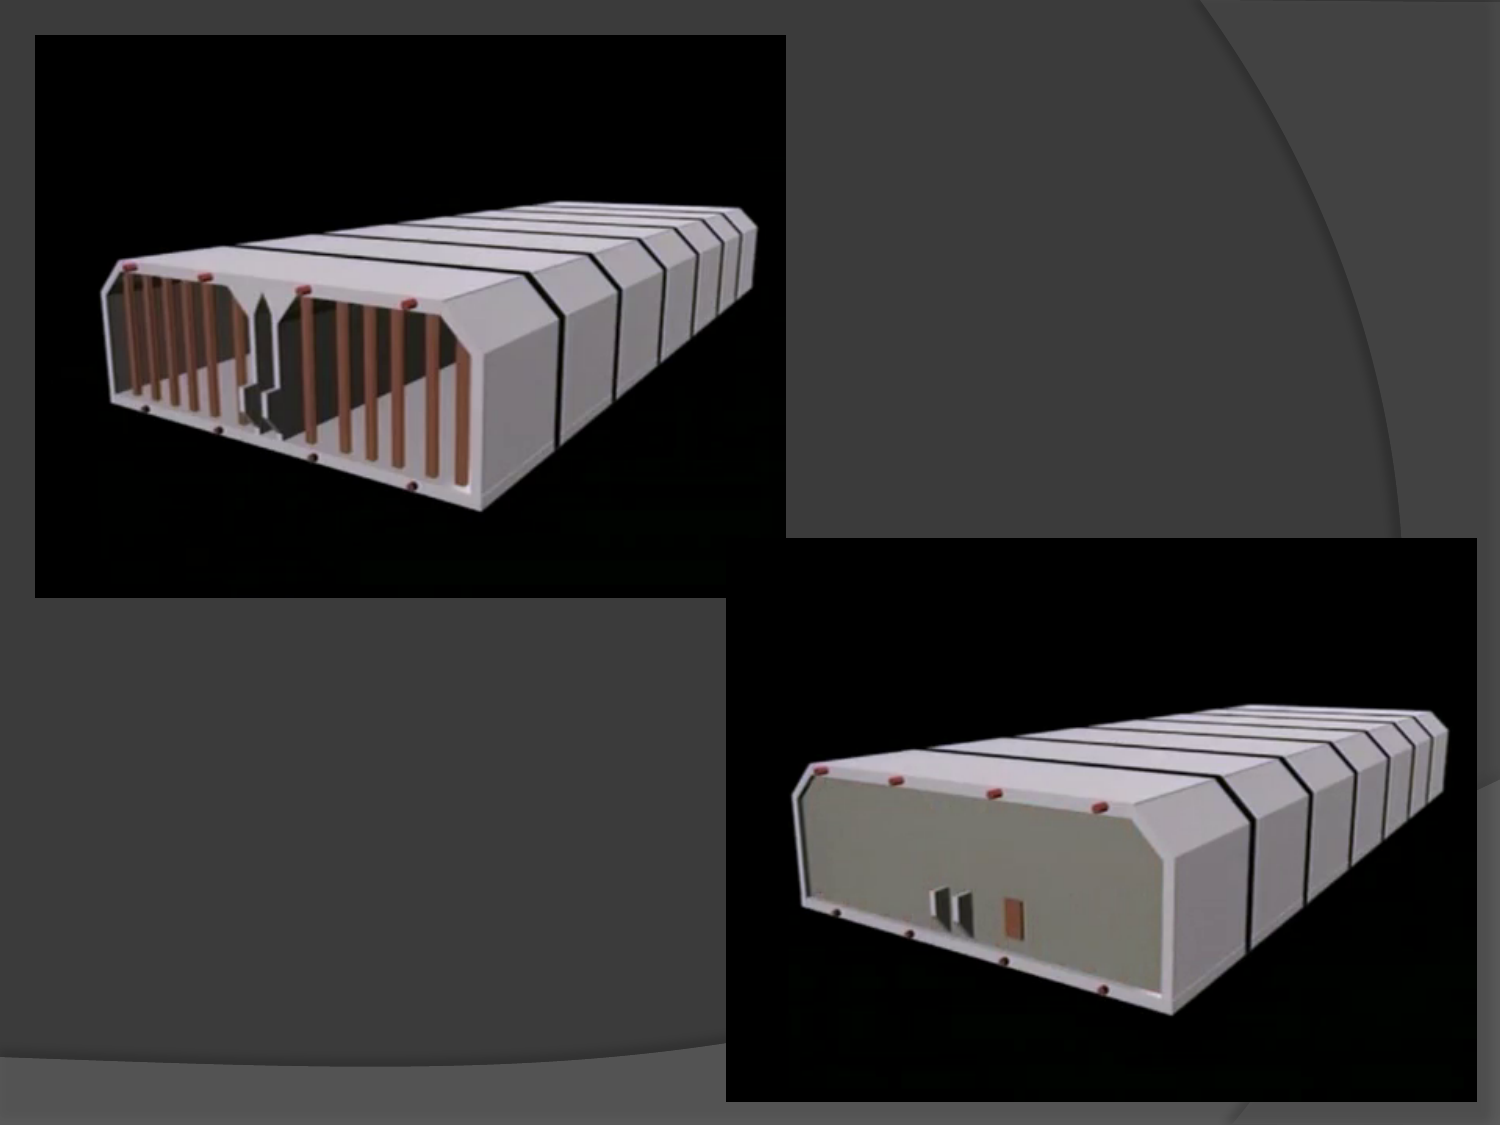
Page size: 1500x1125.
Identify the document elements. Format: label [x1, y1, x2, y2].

picture [726, 538, 1477, 1102]
picture [34, 34, 786, 598]
